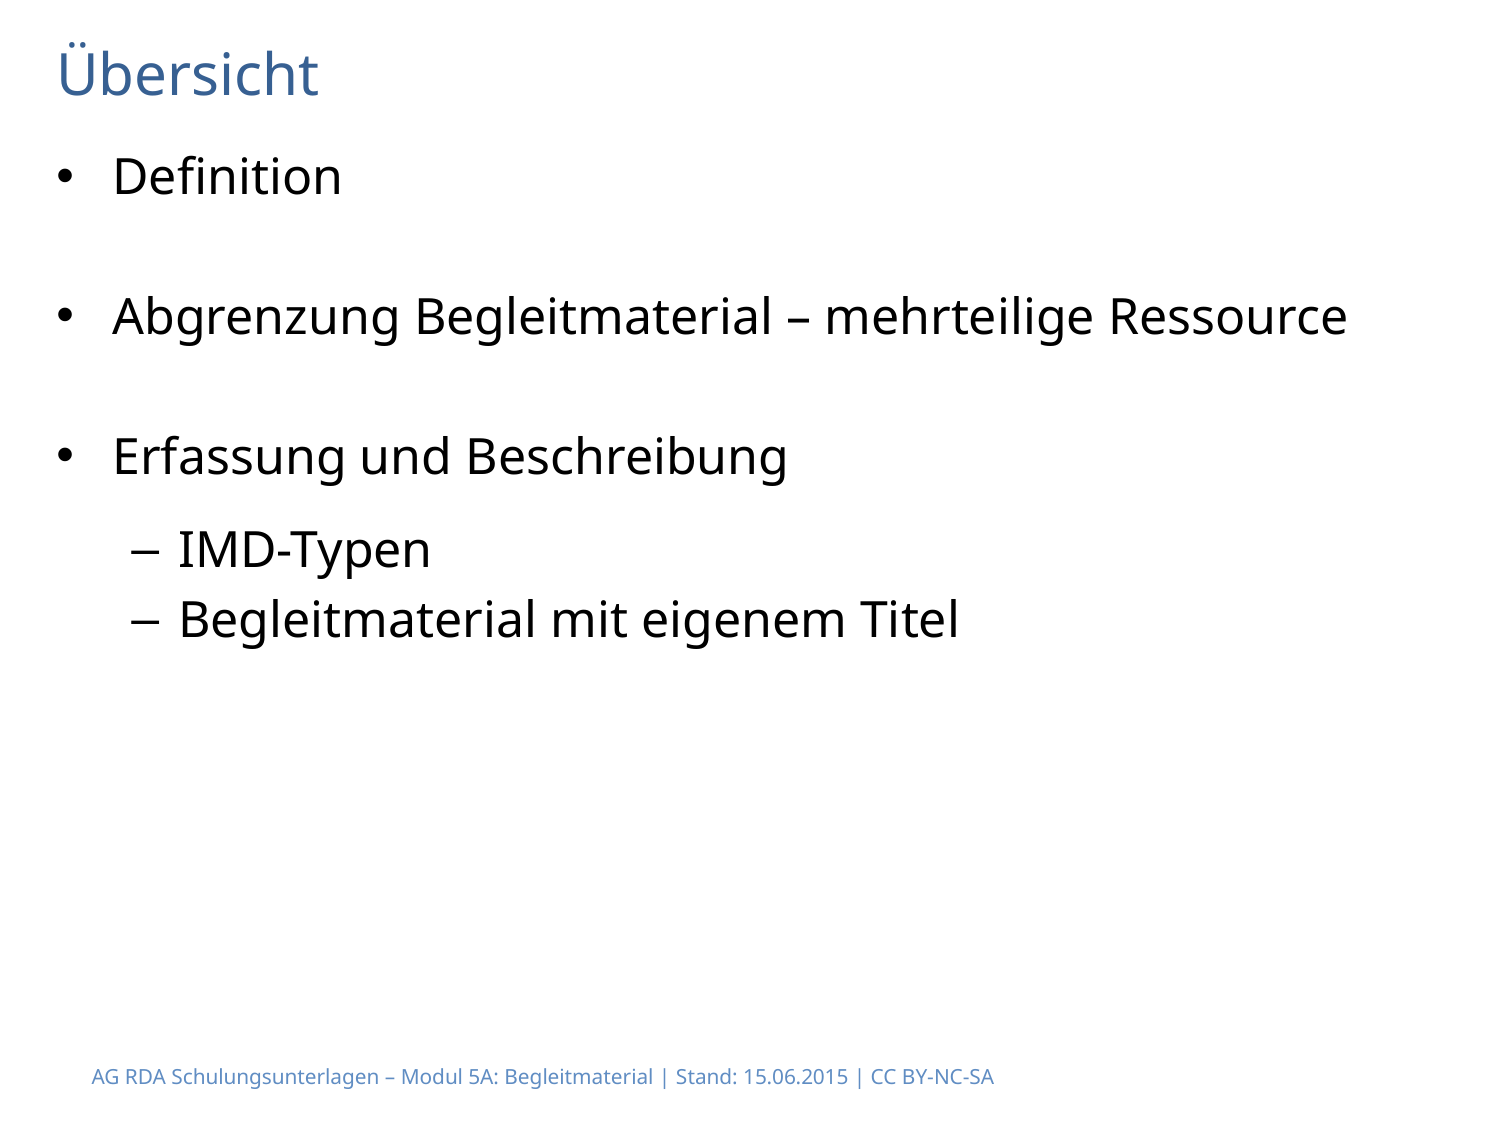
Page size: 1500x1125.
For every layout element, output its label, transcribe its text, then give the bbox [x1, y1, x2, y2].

title Übersicht [41, 30, 1459, 114]
list Definition Abgrenzung Begleitmaterial – mehrteilige Ressource Erfassung und Beschreibung IMD-Typen Begleitmaterial mit eigenem Titel [41, 137, 1459, 1035]
footer AG RDA Schulungsunterlagen – Modul 5A: Begleitmaterial | Stand: 15.06.2015 | CC BY-NC-SA [76, 1045, 1412, 1106]
